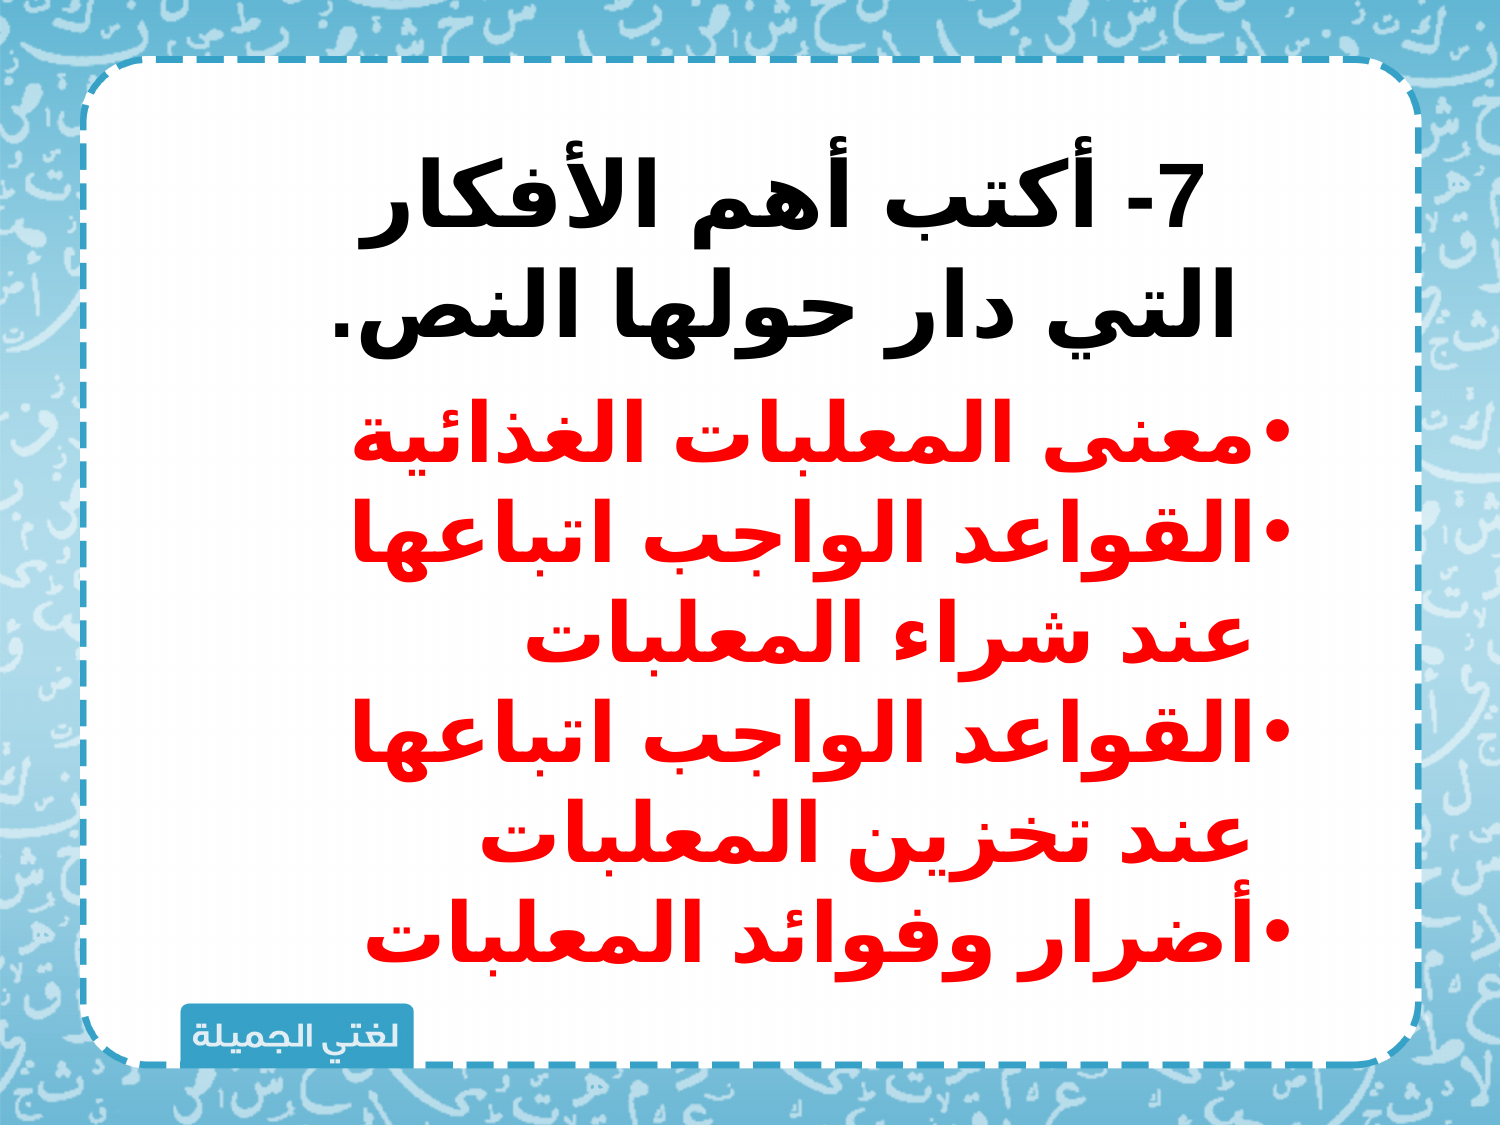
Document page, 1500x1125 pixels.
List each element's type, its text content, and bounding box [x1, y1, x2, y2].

text_box 7- أكتب أهم الأفكار التي دار حولها النص. [304, 128, 1266, 364]
text_box معنى المعلبات الغذائية القواعد الواجب اتباعها عند شراء المعلبات القواعد الواجب اتباعها عند تخزين المعلبات أضرار وفوائد المعلبات [189, 371, 1308, 987]
picture [0, 0, 1500, 1125]
